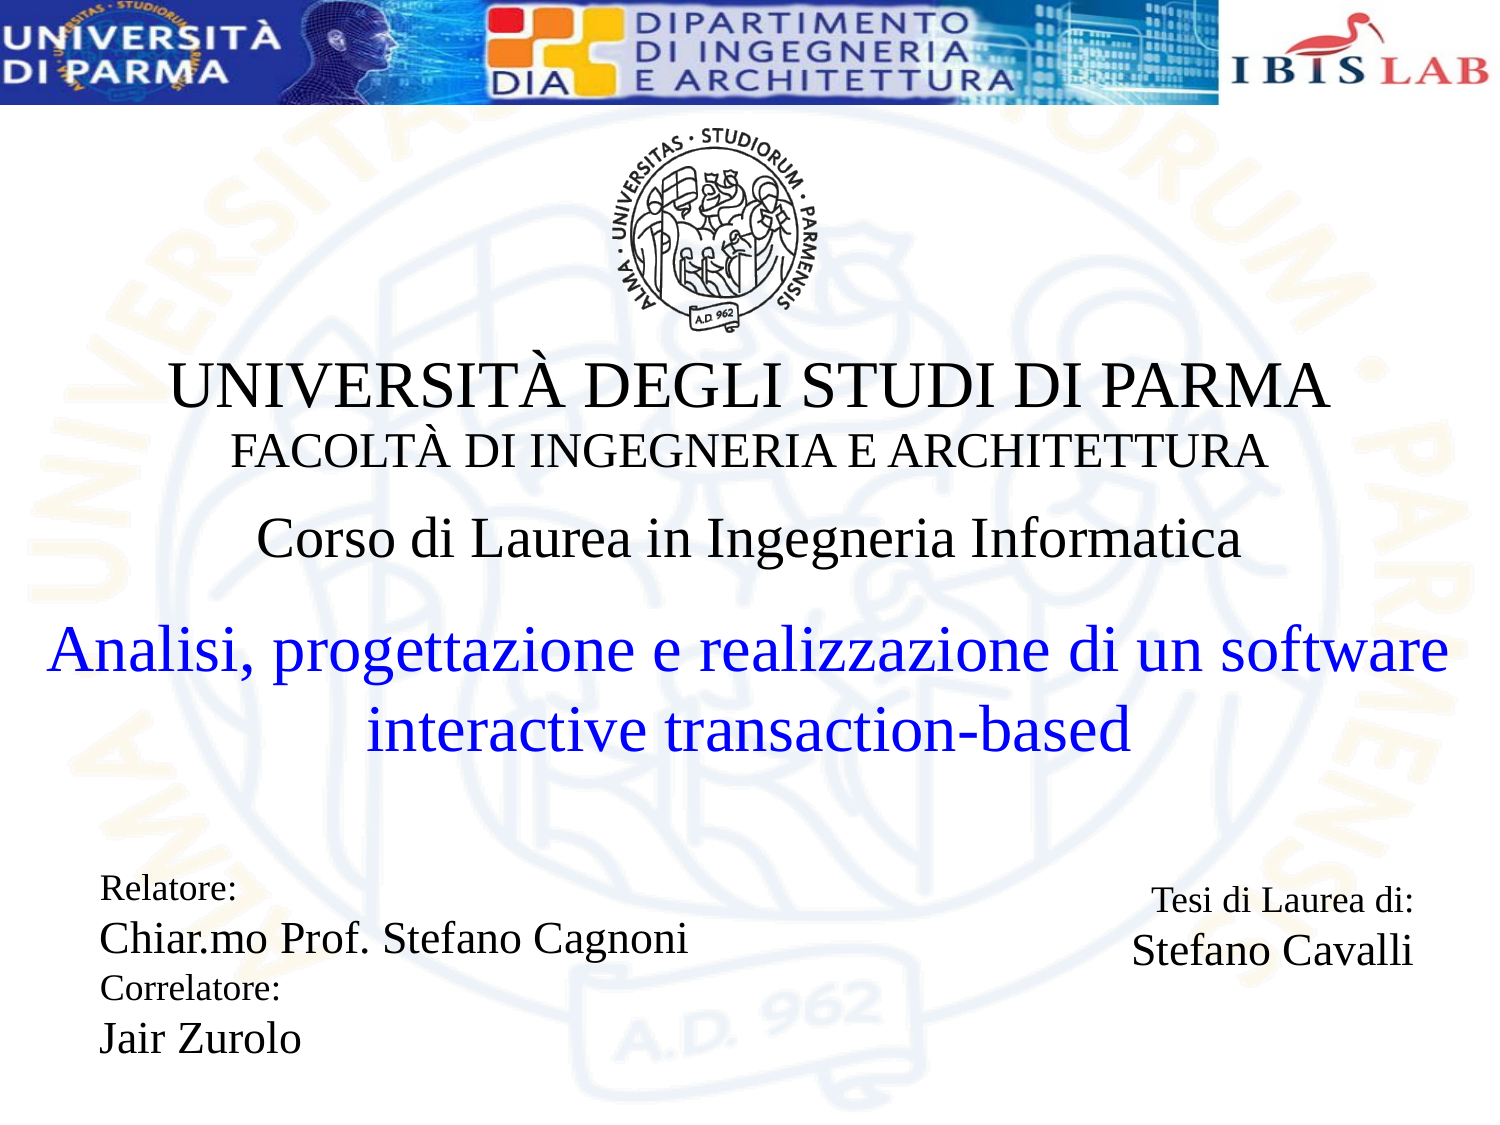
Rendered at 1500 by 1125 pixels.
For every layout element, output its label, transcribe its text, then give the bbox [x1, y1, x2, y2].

picture [609, 128, 821, 335]
text_box Relatore: Chiar.mo Prof. Stefano Cagnoni Correlatore: Jair Zurolo [85, 855, 705, 1071]
text_box Analisi, progettazione e realizzazione di un software interactive transaction-based [0, 597, 1500, 773]
picture [0, 0, 1500, 105]
subtitle FACOLTÀ DI INGEGNERIA E ARCHITETTURA [0, 410, 1500, 492]
title UNIVERSITÀ DEGLI STUDI DI PARMA [0, 292, 1500, 410]
text_box Corso di Laurea in Ingegneria Informatica [0, 492, 1500, 577]
text_box Tesi di Laurea di: Stefano Cavalli [1007, 867, 1430, 982]
